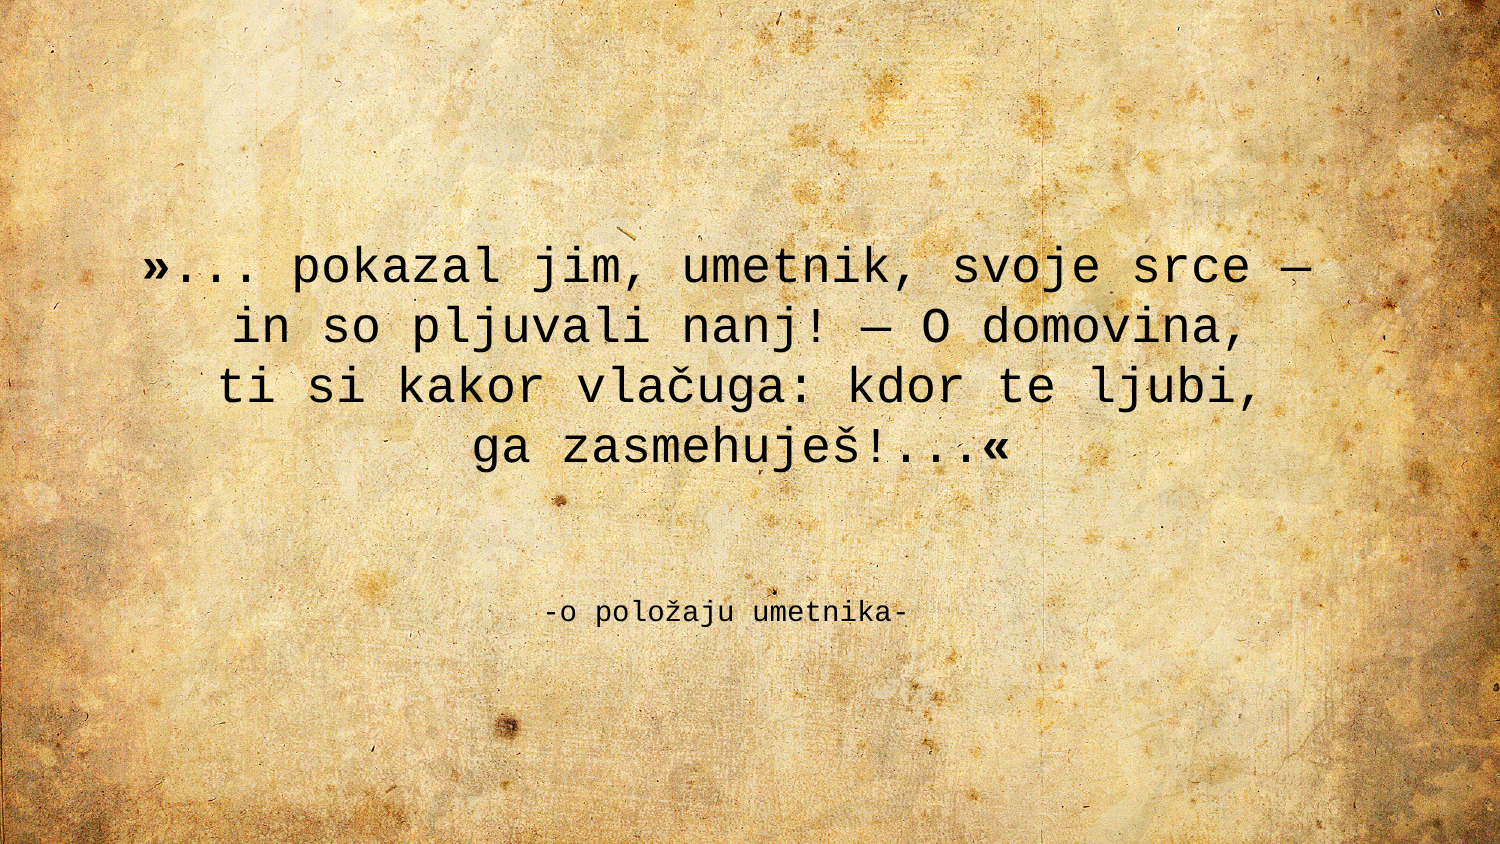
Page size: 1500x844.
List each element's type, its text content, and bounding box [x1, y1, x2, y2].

picture [0, 0, 1500, 844]
title »... pokazal jim, umetnik, svoje srce — in so pljuvali nanj! — O domovina, ti si kakor vlačuga: kdor te ljubi, ga zasmehuješ!...« -o položaju umetnika- [51, 225, 1401, 643]
